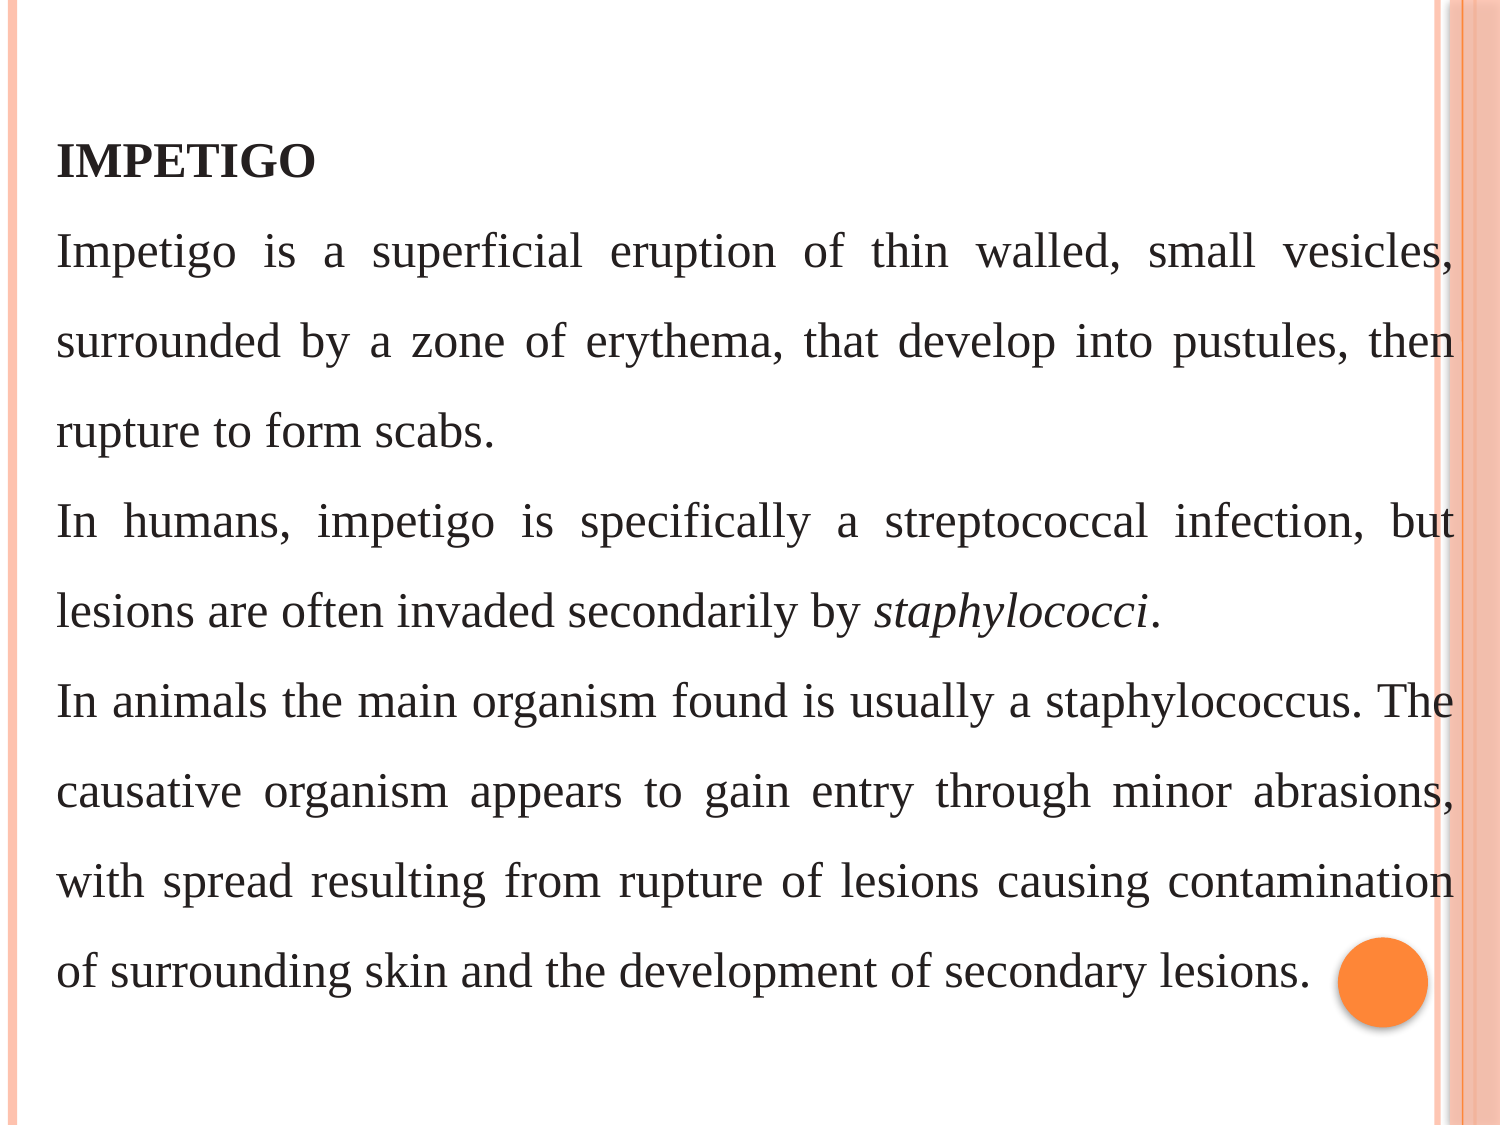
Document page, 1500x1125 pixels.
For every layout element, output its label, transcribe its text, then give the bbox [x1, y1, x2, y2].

text_box IMPETIGO Impetigo is a superficial eruption of thin walled, small vesicles, surrounded by a zone of erythema, that develop into pustules, then rupture to form scabs. In humans, impetigo is specifically a streptococcal infection, but lesions are often invaded secondarily by staphylococci. In animals the main organism found is usually a staphylococcus. The causative organism appears to gain entry through minor abrasions, with spread resulting from rupture of lesions causing contamination of surrounding skin and the development of secondary lesions. [41, 89, 1471, 1005]
